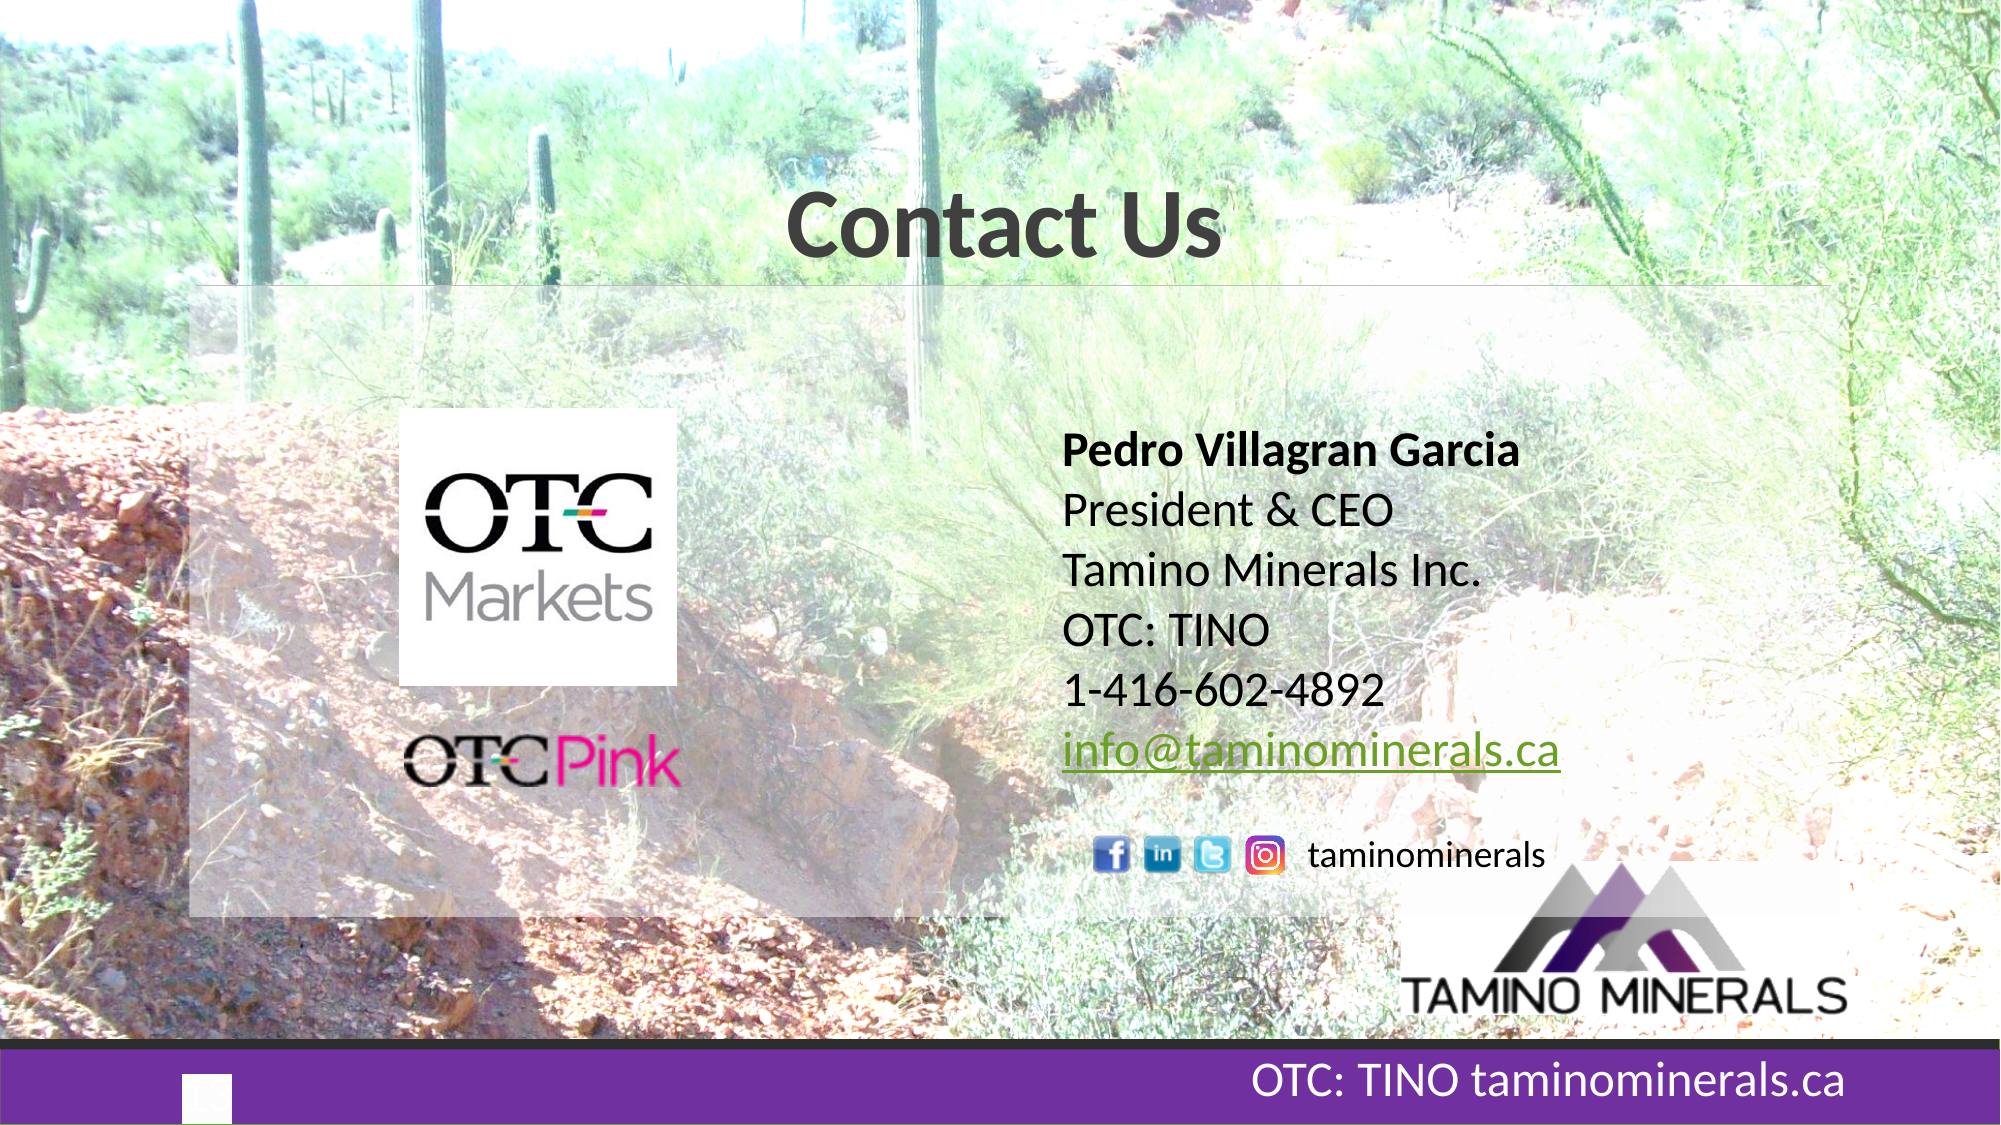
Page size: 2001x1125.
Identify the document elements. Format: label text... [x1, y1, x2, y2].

text_box Pedro Villagran Garcia President & CEO Tamino Minerals Inc. OTC: TINO 1-416-602-4892 info@taminominerals.ca [1047, 408, 1745, 784]
picture [0, 0, 2001, 1125]
title Contact Us [180, 47, 1830, 285]
text_box taminominerals [1284, 822, 1830, 882]
